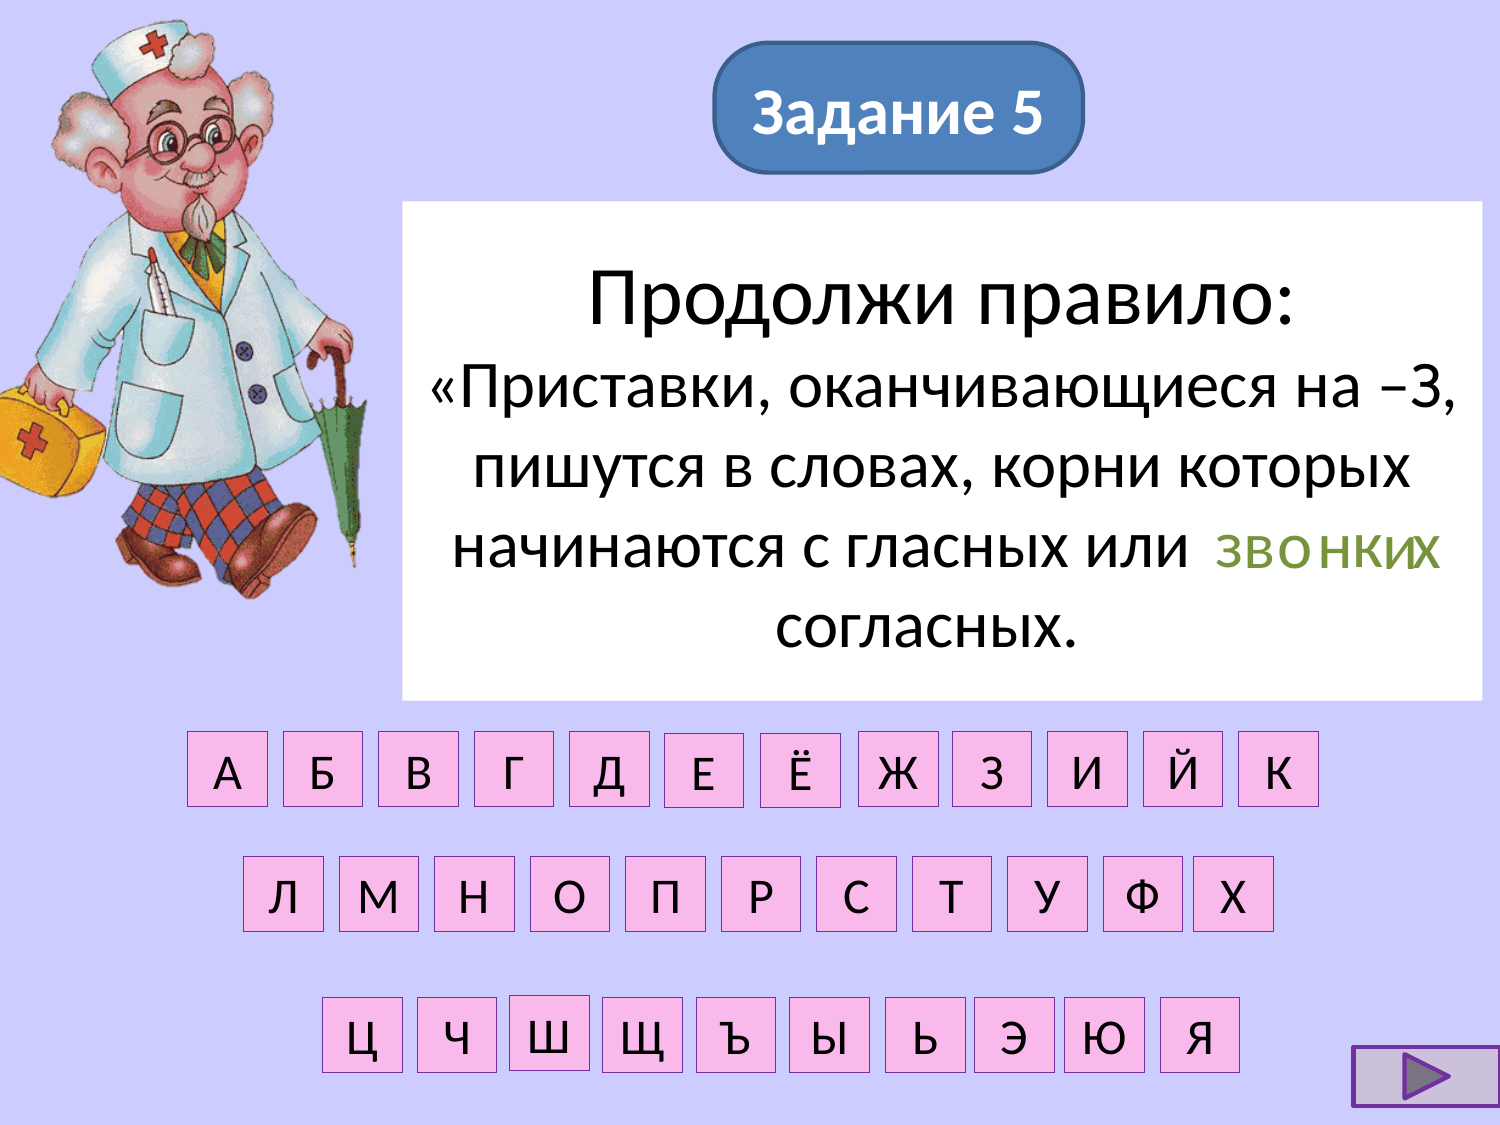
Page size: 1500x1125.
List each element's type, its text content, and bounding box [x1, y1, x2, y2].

picture [0, 0, 419, 605]
text_box Б [283, 731, 363, 807]
text_box Ф [1103, 856, 1183, 932]
text_box Ч [417, 997, 497, 1073]
text_box Й [1143, 731, 1223, 807]
text_box Е [664, 733, 744, 808]
text_box А [187, 731, 268, 807]
text_box Х [1193, 856, 1274, 932]
text_box С [816, 856, 897, 932]
text_box в [1227, 510, 1273, 573]
text_box У [1007, 856, 1088, 932]
text_box В [378, 731, 459, 807]
text_box н [1300, 510, 1336, 573]
text_box [1351, 1045, 1500, 1108]
text_box Ж [858, 731, 939, 807]
text_box Д [569, 731, 650, 807]
text_box Ё [760, 733, 841, 808]
text_box Ы [789, 997, 870, 1073]
text_box Т [912, 856, 992, 932]
text_box Л [243, 856, 324, 932]
text_box М [339, 856, 419, 932]
text_box П [625, 856, 706, 932]
text_box Г [474, 731, 554, 807]
text_box К [1238, 731, 1319, 807]
text_box Э [974, 997, 1055, 1073]
text_box Ц [322, 997, 403, 1073]
text_box Н [434, 856, 515, 932]
text_box и [1373, 511, 1406, 574]
text_box Продолжи правило: «Приставки, оканчивающиеся на –З, пишутся в словах, корни которых начинаются с гласных или звонких согласных. [400, 199, 1484, 703]
text_box Р [721, 856, 801, 932]
text_box О [530, 856, 610, 932]
text_box з [1198, 510, 1227, 573]
text_box о [1261, 511, 1300, 573]
text_box Я [1160, 997, 1240, 1073]
text_box к [1336, 506, 1373, 576]
text_box Ъ [696, 997, 776, 1073]
text_box И [1047, 731, 1128, 807]
text_box Щ [602, 997, 683, 1073]
text_box З [952, 731, 1032, 807]
text_box х [1396, 511, 1440, 573]
text_box Задание 5 [712, 40, 1086, 175]
text_box Ш [509, 995, 590, 1071]
text_box Ю [1064, 997, 1145, 1073]
text_box Ь [885, 997, 966, 1073]
